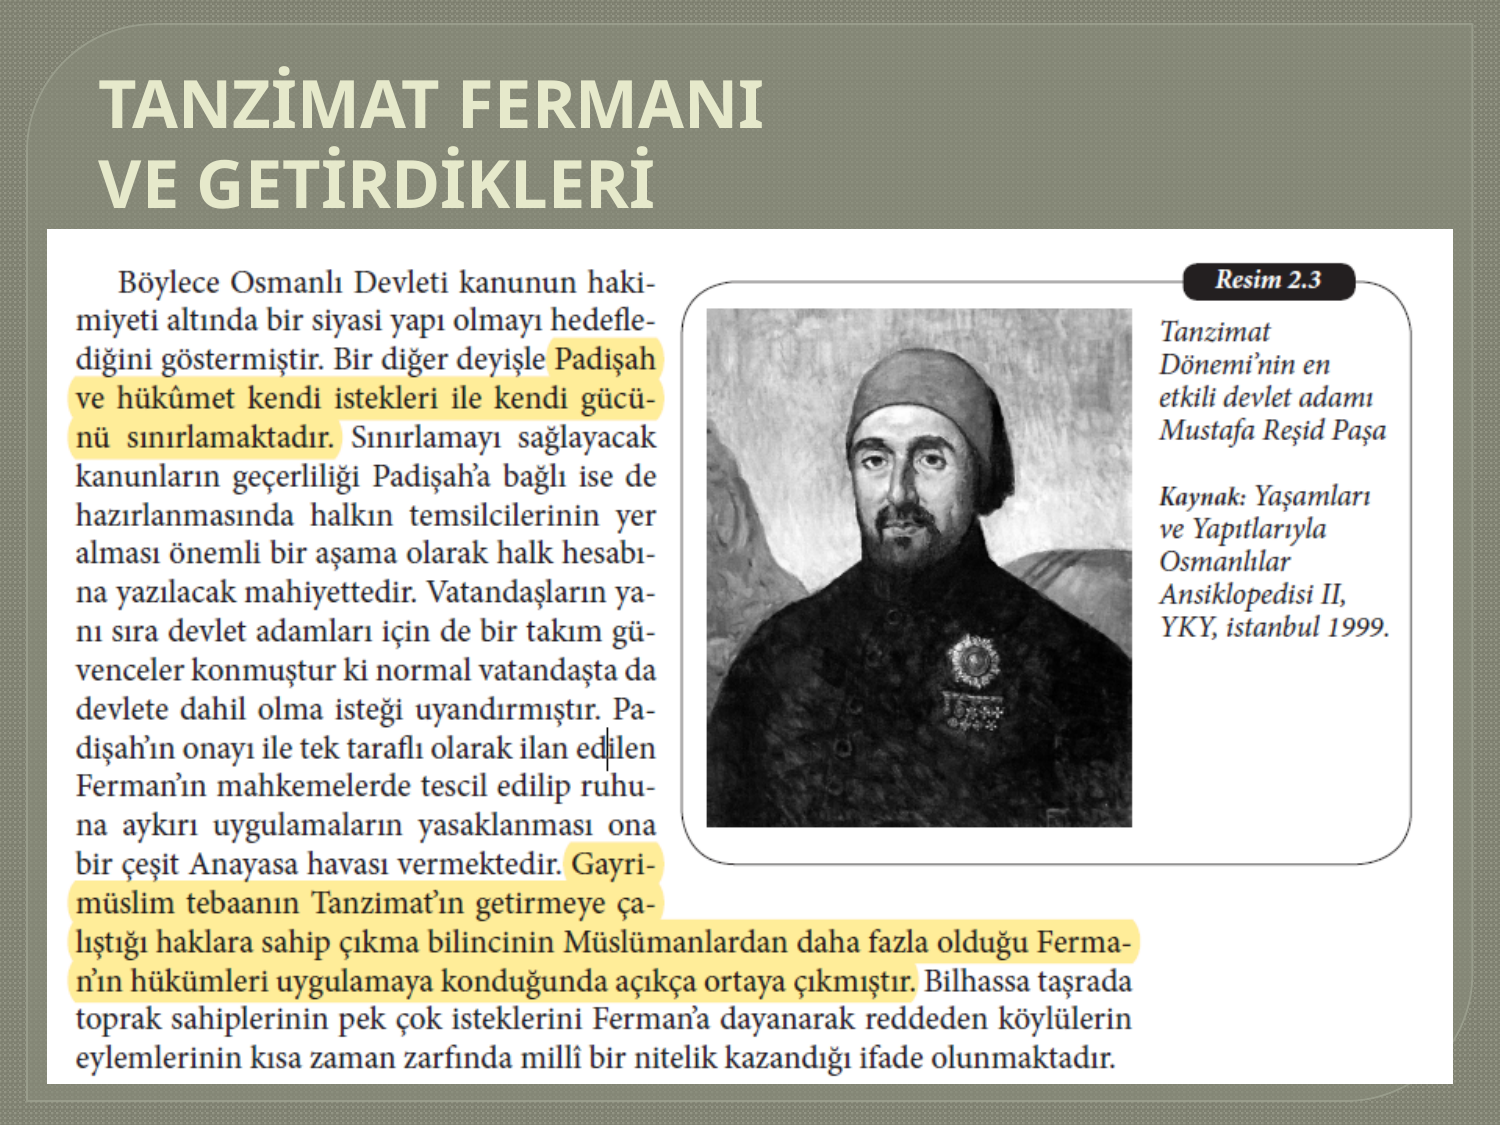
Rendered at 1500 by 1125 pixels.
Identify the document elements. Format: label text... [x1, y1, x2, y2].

picture [47, 228, 1453, 1084]
title TANZİMAT FERMANI VE GETİRDİKLERİ [75, 41, 1425, 228]
